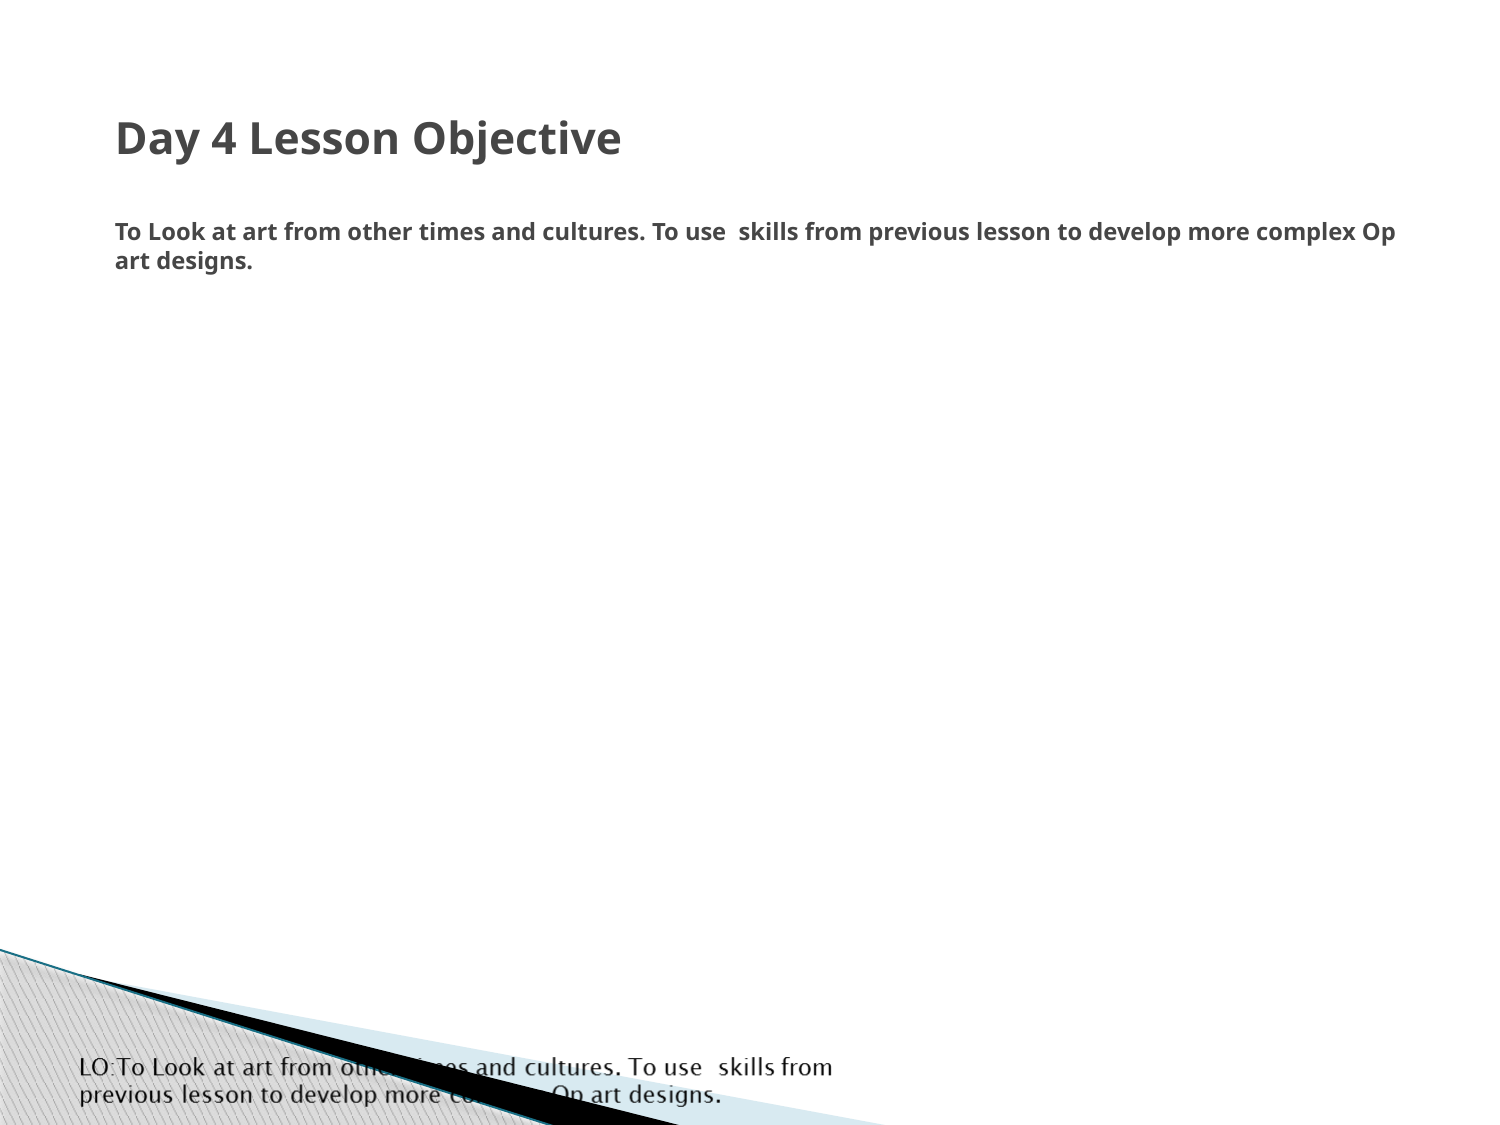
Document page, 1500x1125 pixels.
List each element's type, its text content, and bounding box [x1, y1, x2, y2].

picture [64, 1047, 916, 1125]
title Day 4 Lesson Objective To Look at art from other times and cultures. To use skills from previous lesson to develop more complex Op art designs. [100, 101, 1451, 336]
